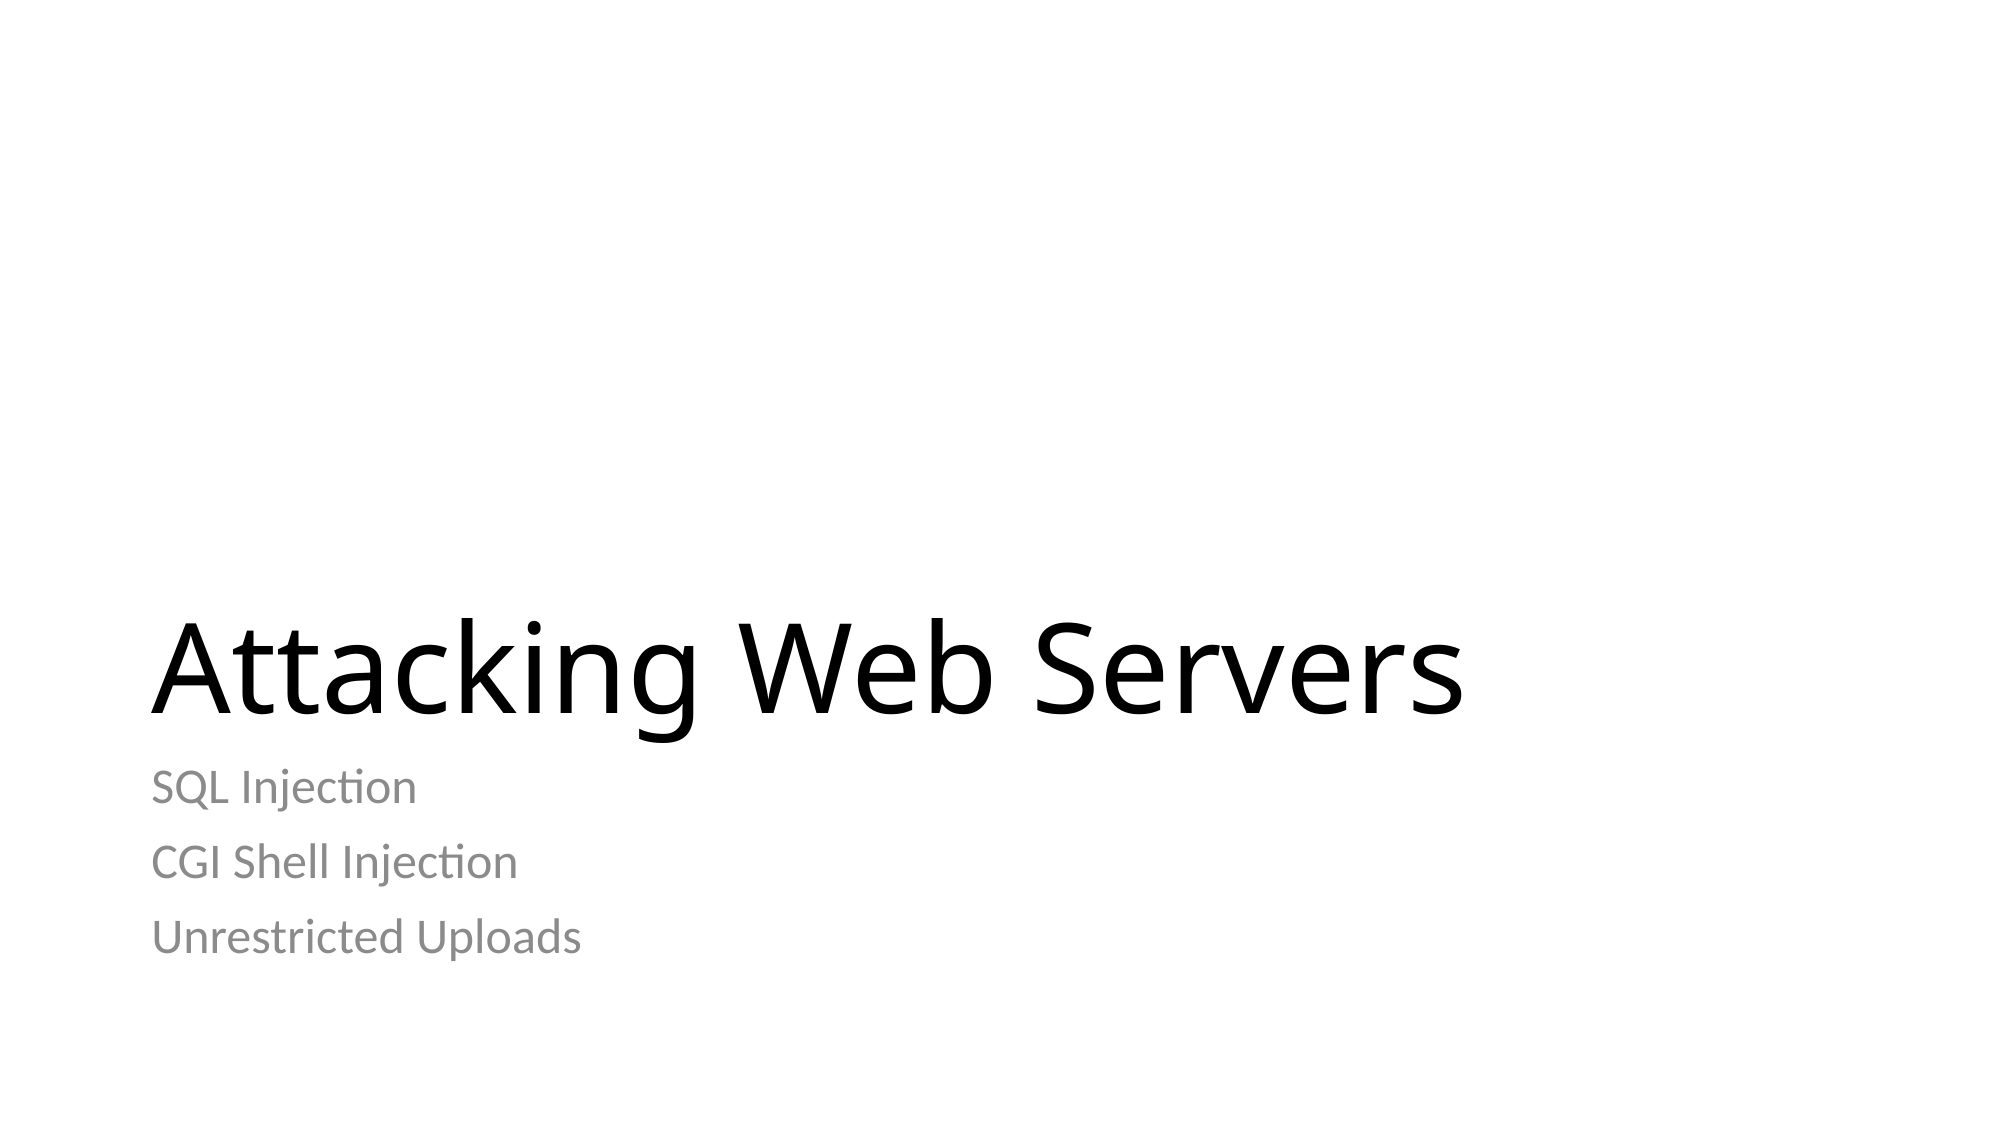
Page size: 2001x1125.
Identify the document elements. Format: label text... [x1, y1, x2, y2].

title Attacking Web Servers [136, 280, 1862, 749]
list SQL Injection CGI Shell Injection Unrestricted Uploads [136, 752, 1862, 999]
